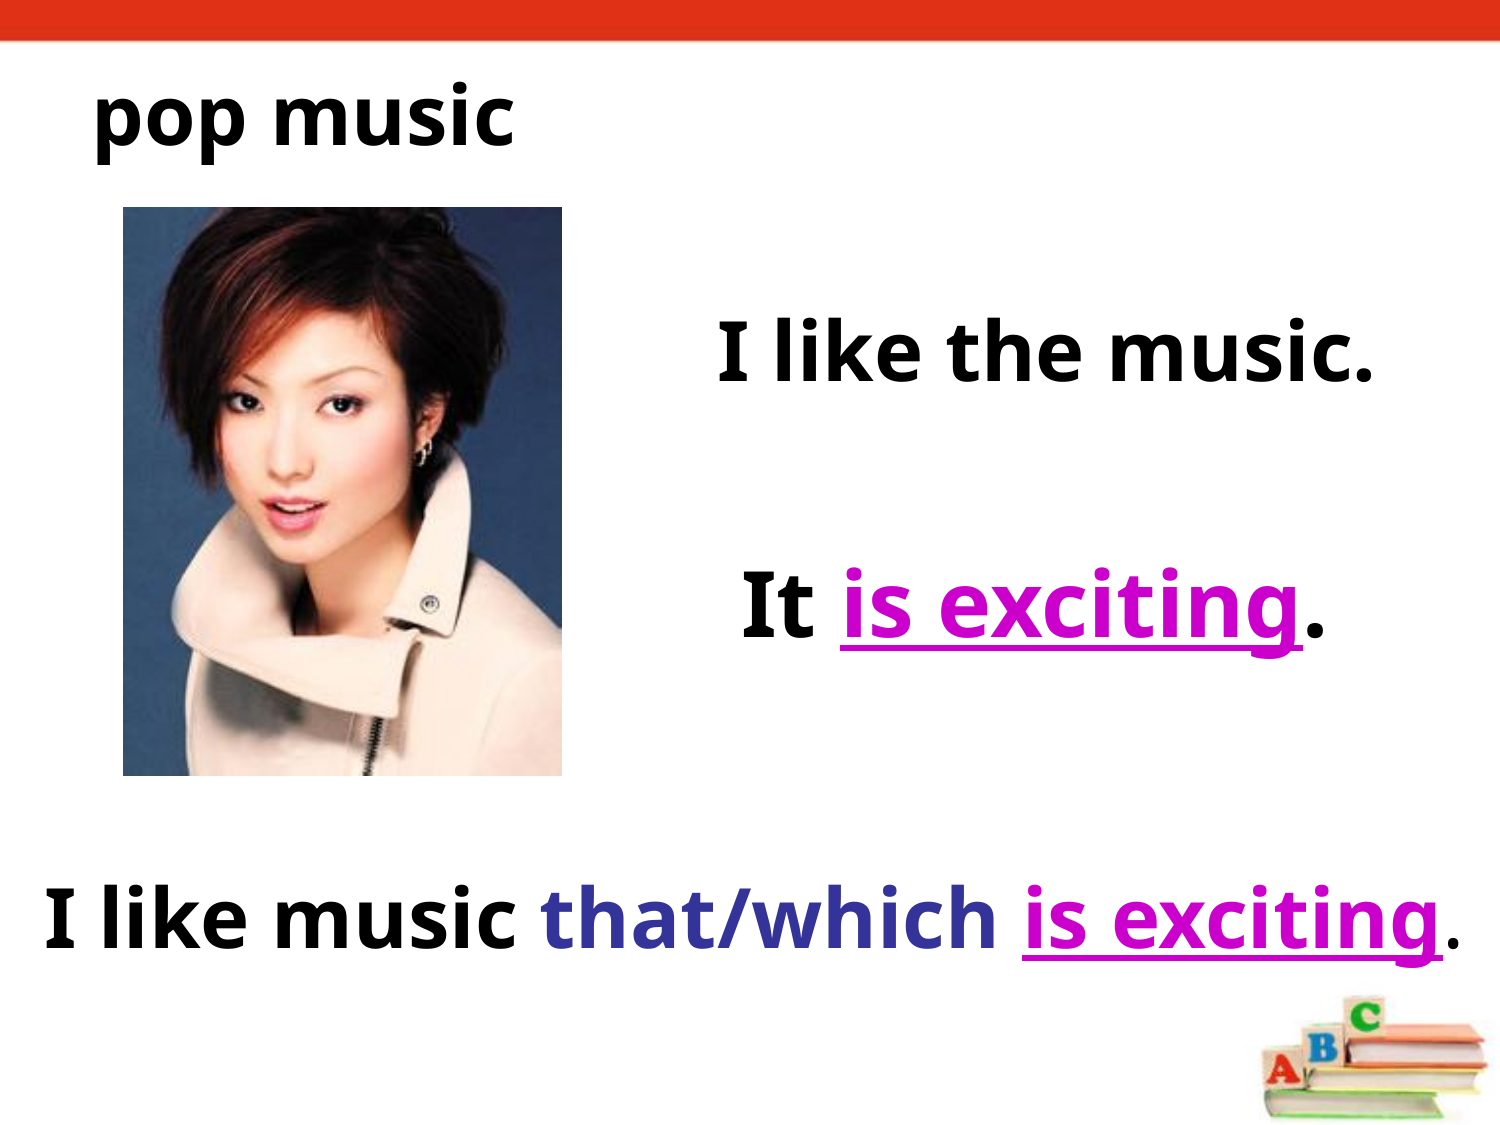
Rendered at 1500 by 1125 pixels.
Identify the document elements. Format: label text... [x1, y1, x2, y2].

picture [0, 0, 1500, 1125]
text_box I like music that/which is exciting. [29, 857, 1500, 973]
text_box pop music [76, 54, 715, 170]
text_box It is exciting. [726, 538, 1500, 664]
text_box I like the music. [702, 290, 1500, 406]
